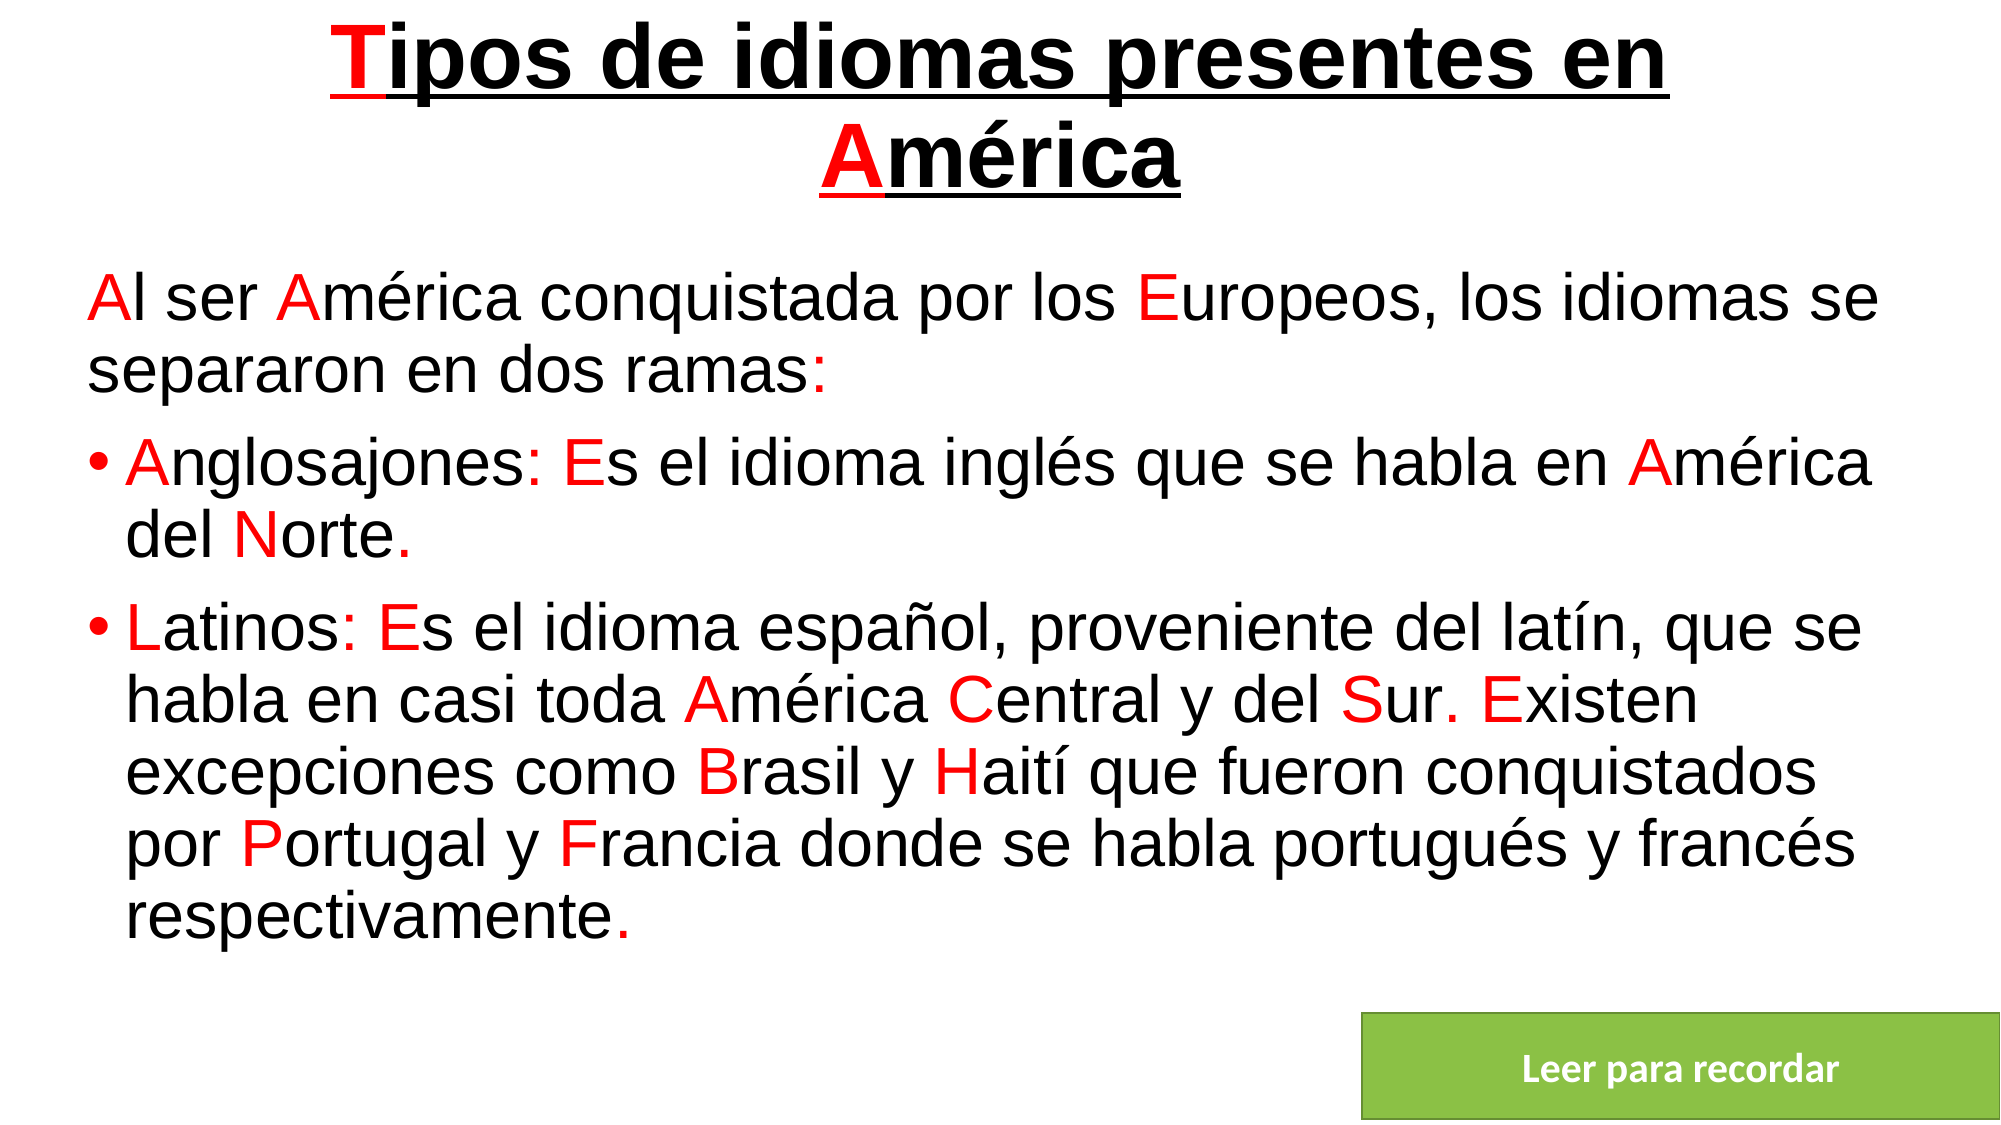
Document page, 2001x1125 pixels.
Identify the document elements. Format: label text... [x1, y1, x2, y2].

text_box Leer para recordar [1361, 1012, 2000, 1120]
list Al ser América conquistada por los Europeos, los idiomas se separaron en dos ramas: Anglosajones: Es el idioma inglés que se habla en América del Norte. Latinos: Es el idioma español, proveniente del latín, que se habla en casi toda América Central y del Sur. Existen excepciones como Brasil y Haití que fueron conquistados por Portugal y Francia donde se habla portugués y francés respectivamente. [72, 255, 1928, 1066]
title Tipos de idiomas presentes en América [137, 0, 1863, 218]
